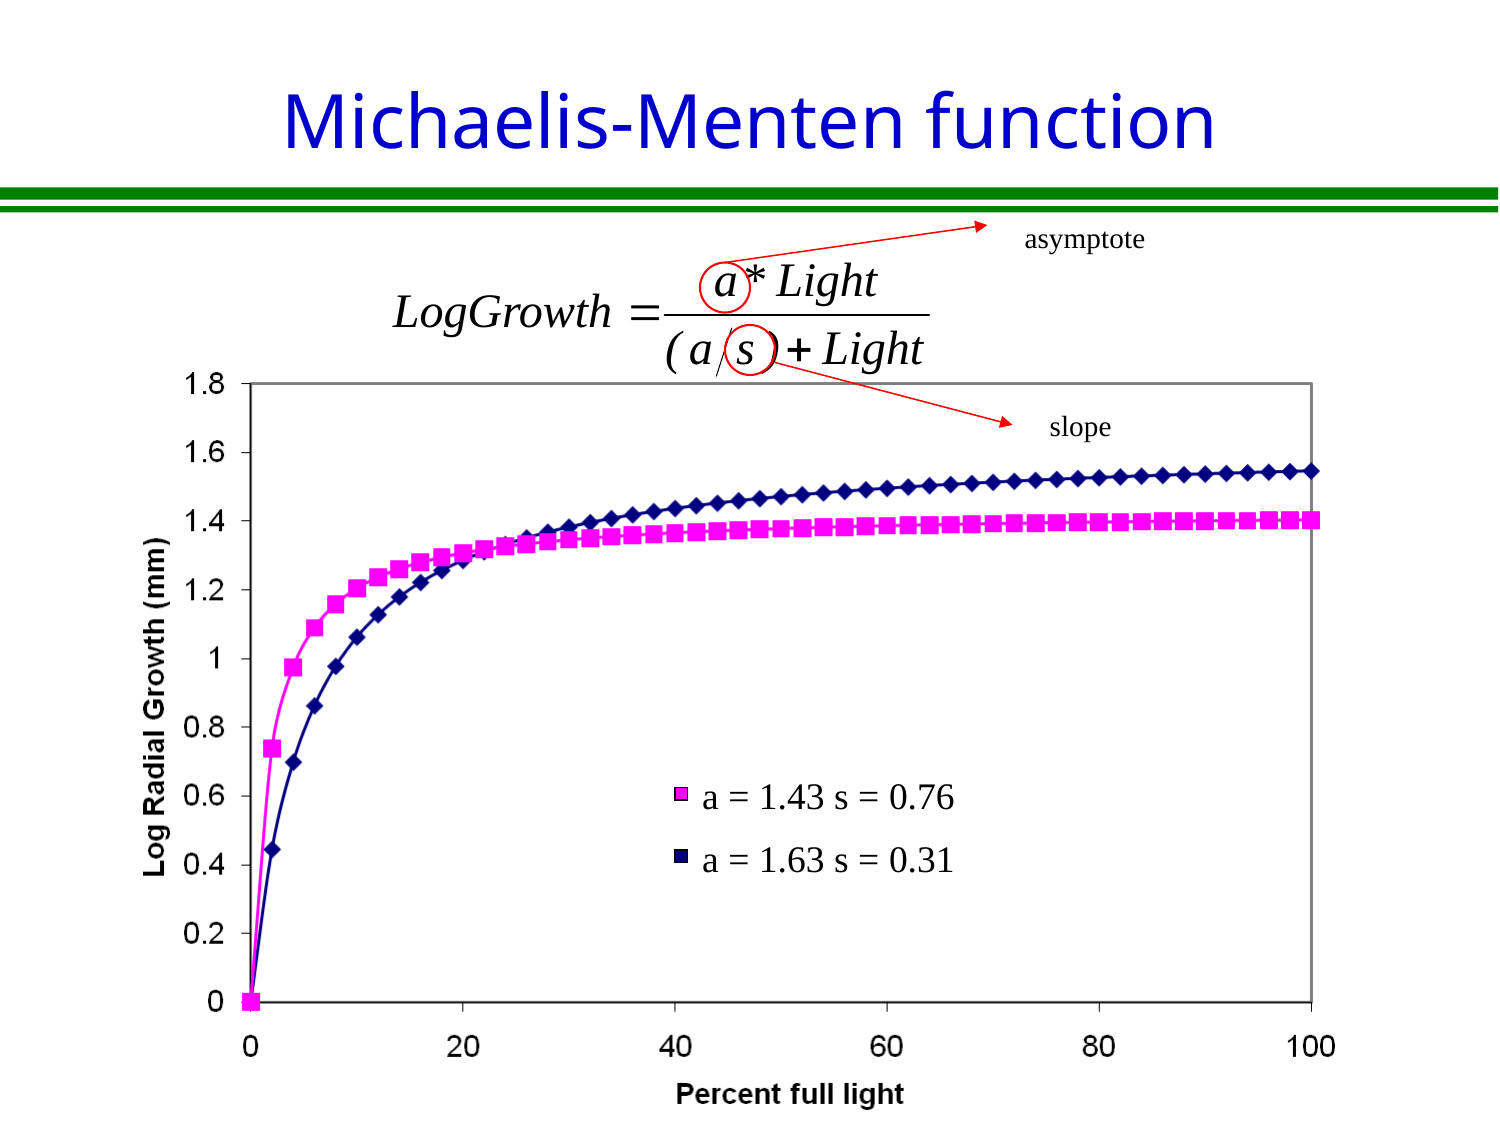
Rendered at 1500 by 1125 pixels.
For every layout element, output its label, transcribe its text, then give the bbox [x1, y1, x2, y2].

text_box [383, 249, 942, 459]
title Michaelis-Menten function [112, 24, 1388, 213]
text_box asymptote [1009, 212, 1161, 263]
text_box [108, 334, 1363, 1125]
text_box [825, 220, 988, 248]
